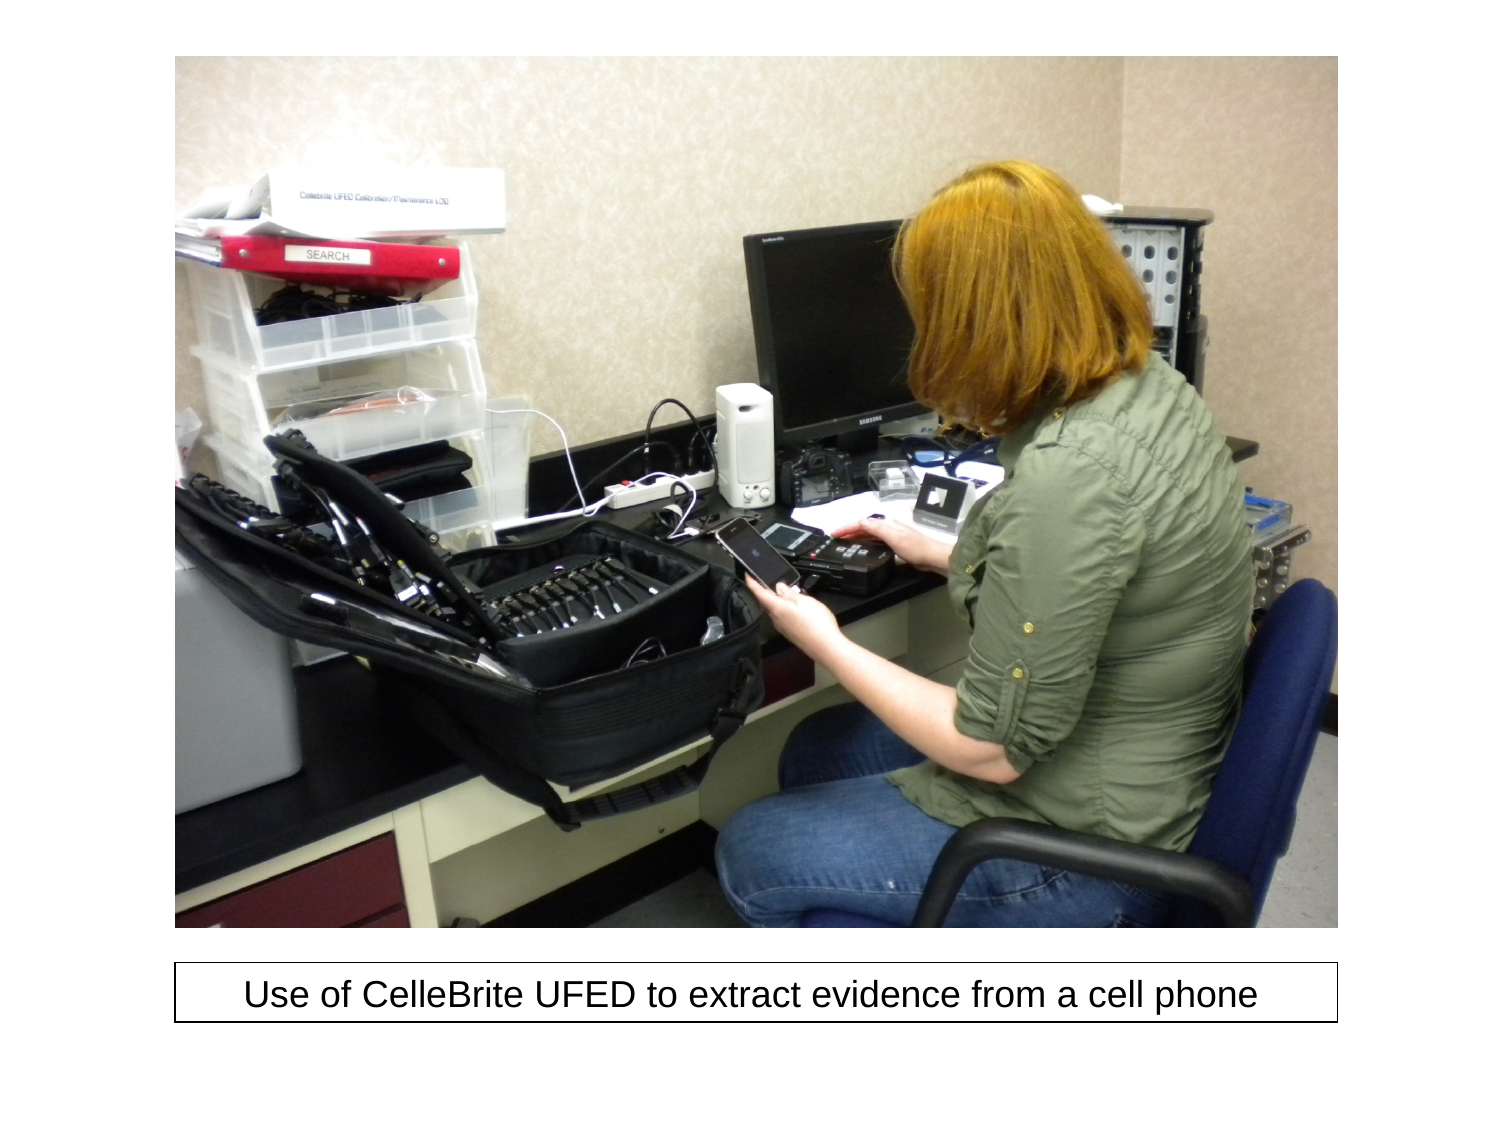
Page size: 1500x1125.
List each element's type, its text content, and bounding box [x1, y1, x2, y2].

text_box Use of CelleBrite UFED to extract evidence from a cell phone [174, 962, 1338, 1023]
picture [175, 56, 1338, 929]
